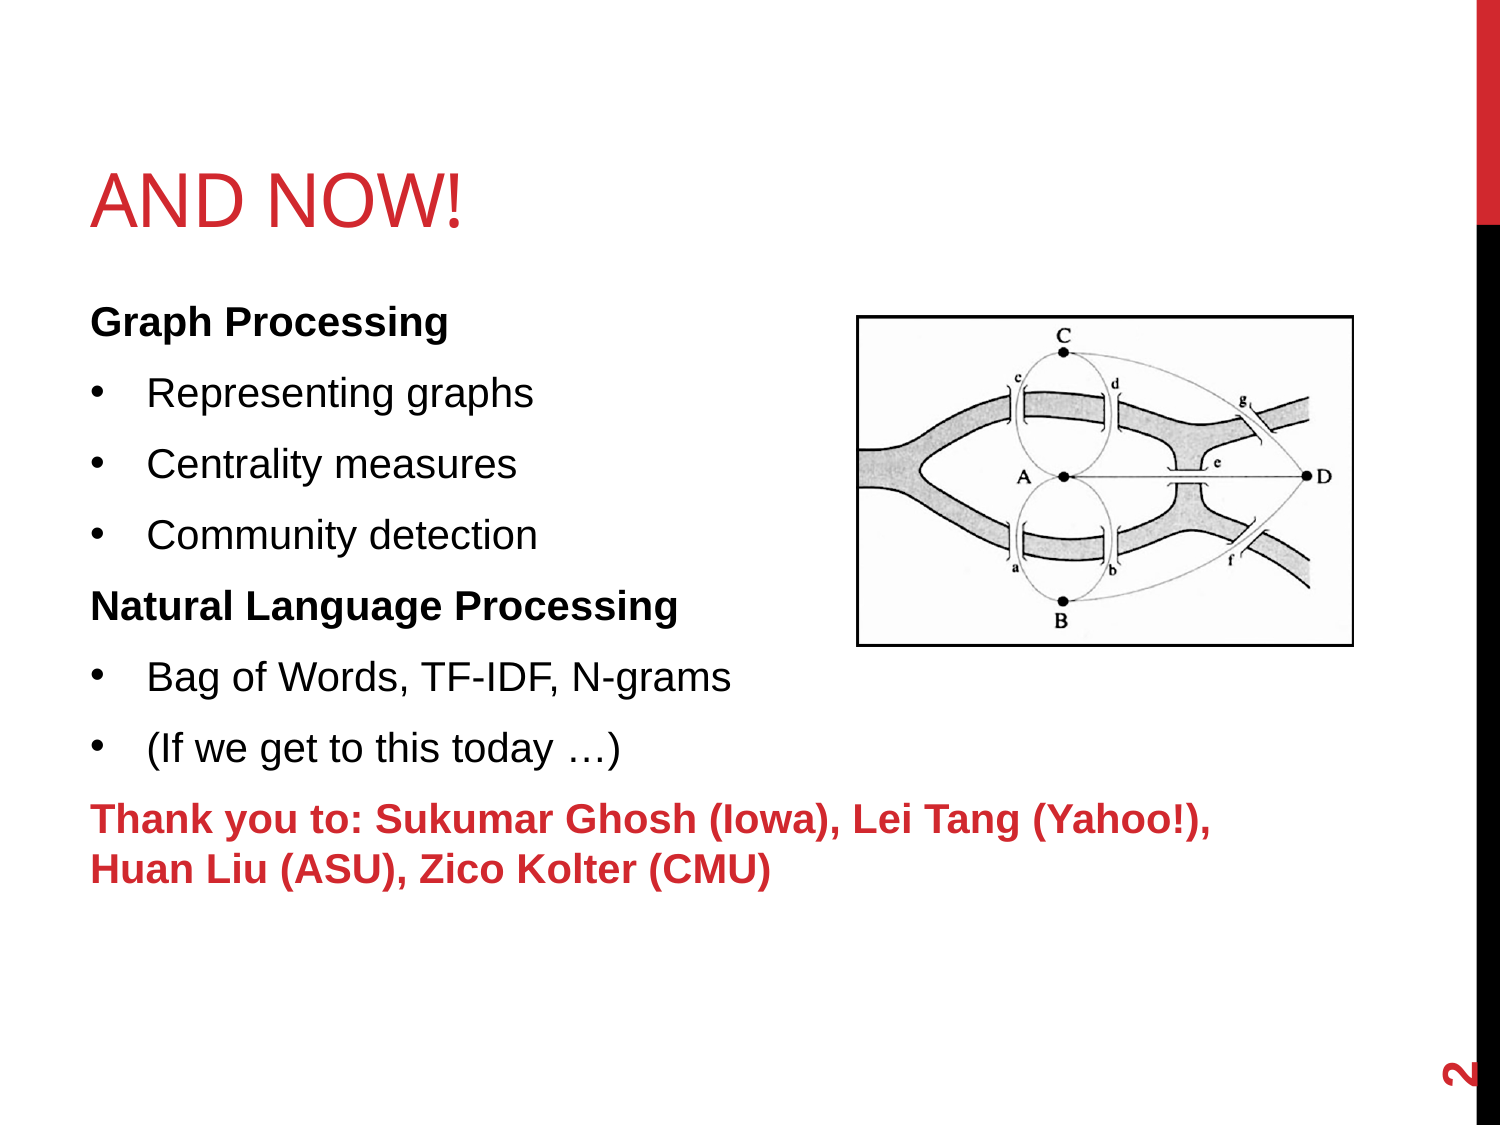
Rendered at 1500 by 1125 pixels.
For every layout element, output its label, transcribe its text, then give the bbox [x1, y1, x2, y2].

title And now! [75, 25, 1025, 250]
picture [856, 315, 1355, 647]
list Graph Processing Representing graphs Centrality measures Community detection Natural Language Processing Bag of Words, TF-IDF, N-grams (If we get to this today …) Thank you to: Sukumar Ghosh (Iowa), Lei Tang (Yahoo!), Huan Liu (ASU), Zico Kolter (CMU) [75, 287, 1325, 1005]
slide_number 2 [1427, 887, 1488, 1104]
